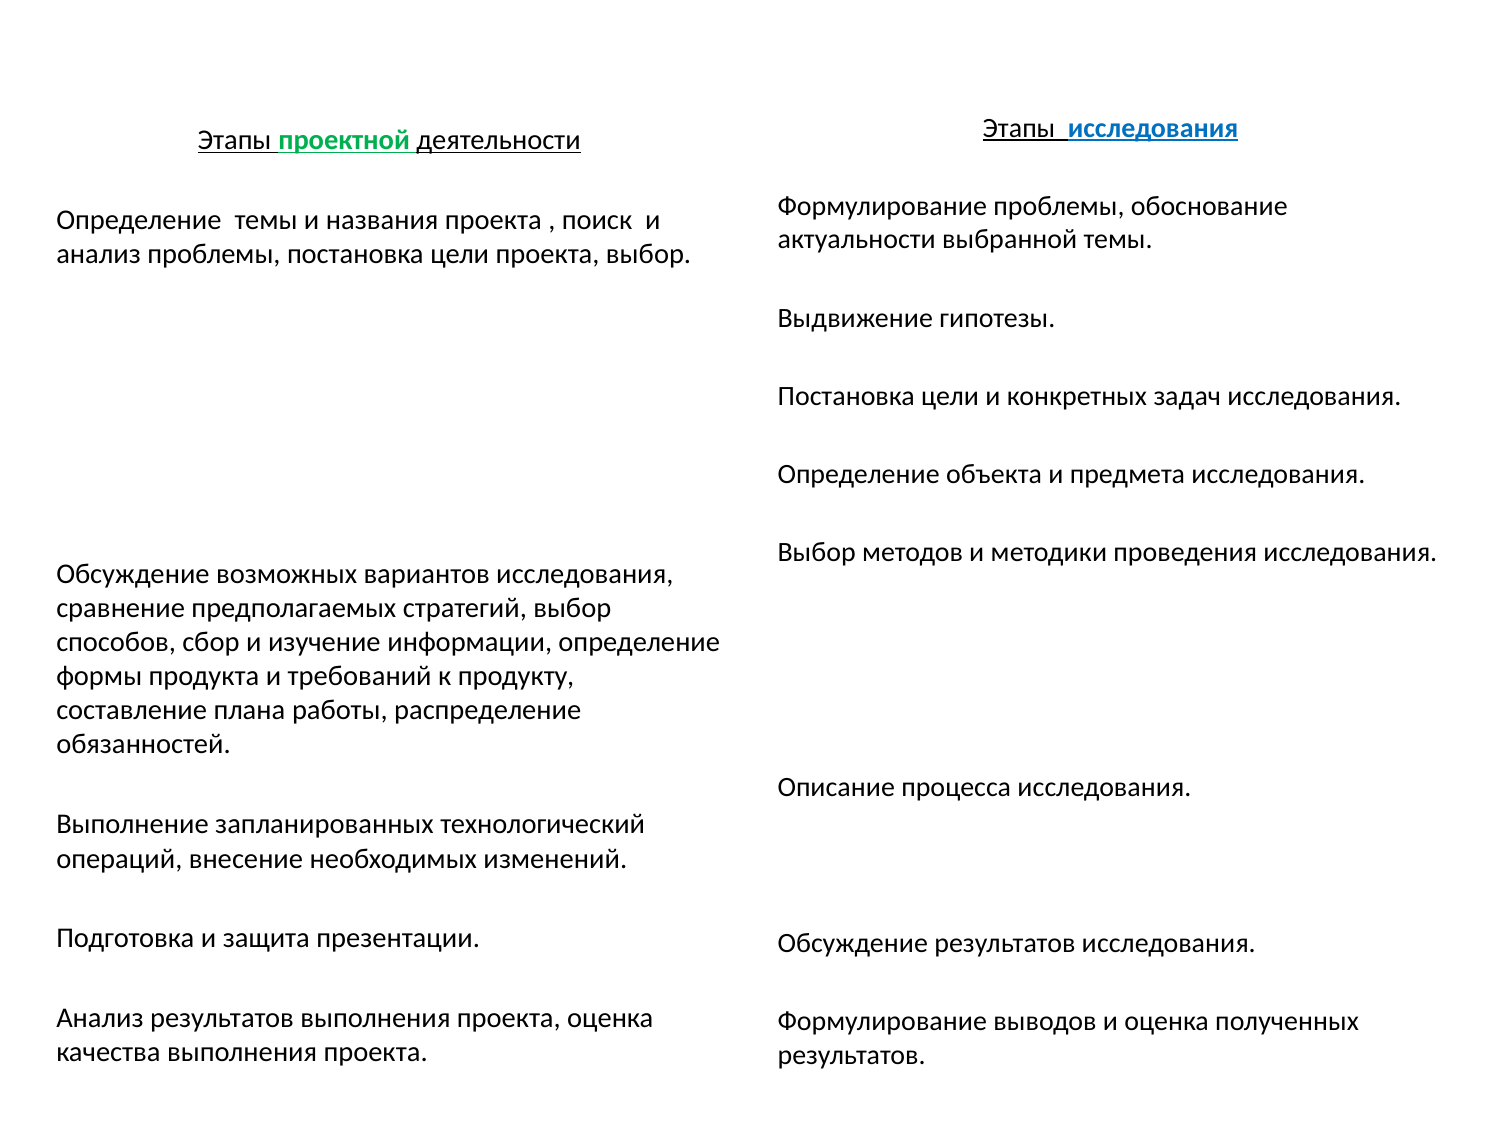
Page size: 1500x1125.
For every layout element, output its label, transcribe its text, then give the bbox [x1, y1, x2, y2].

list Этапы проектной деятельности Определение темы и названия проекта , поиск и анализ проблемы, постановка цели проекта, выбор. Обсуждение возможных вариантов исследования, сравнение предполагаемых стратегий, выбор способов, сбор и изучение информации, определение формы продукта и требований к продукту, составление плана работы, распределение обязанностей. Выполнение запланированных технологический операций, внесение необходимых изменений. Подготовка и защита презентации. Анализ результатов выполнения проекта, оценка качества выполнения проекта. [41, 113, 738, 1094]
list Этапы исследования Формулирование проблемы, обоснование актуальности выбранной темы. Выдвижение гипотезы. Постановка цели и конкретных задач исследования. Определение объекта и предмета исследования. Выбор методов и методики проведения исследования. Описание процесса исследования. Обсуждение результатов исследования. Формулирование выводов и оценка полученных результатов. [762, 101, 1459, 1125]
